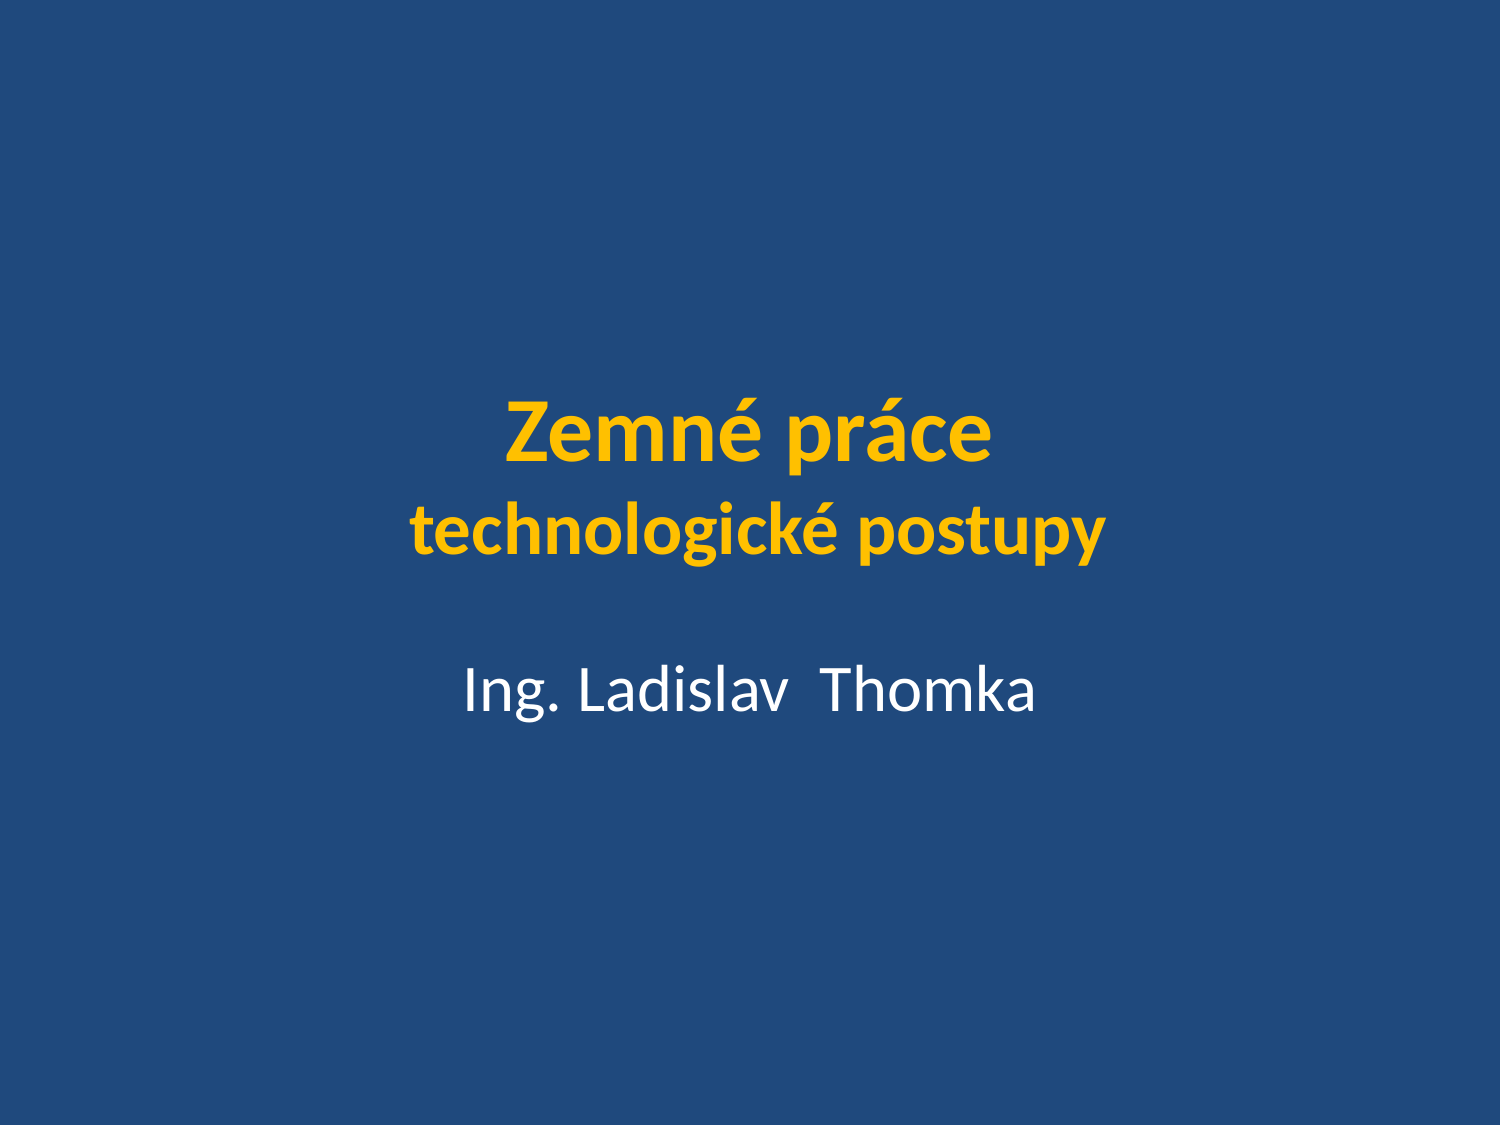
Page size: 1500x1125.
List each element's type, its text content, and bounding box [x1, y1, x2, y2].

subtitle Ing. Ladislav Thomka [225, 637, 1275, 925]
title Zemné práce technologické postupy [112, 349, 1388, 591]
